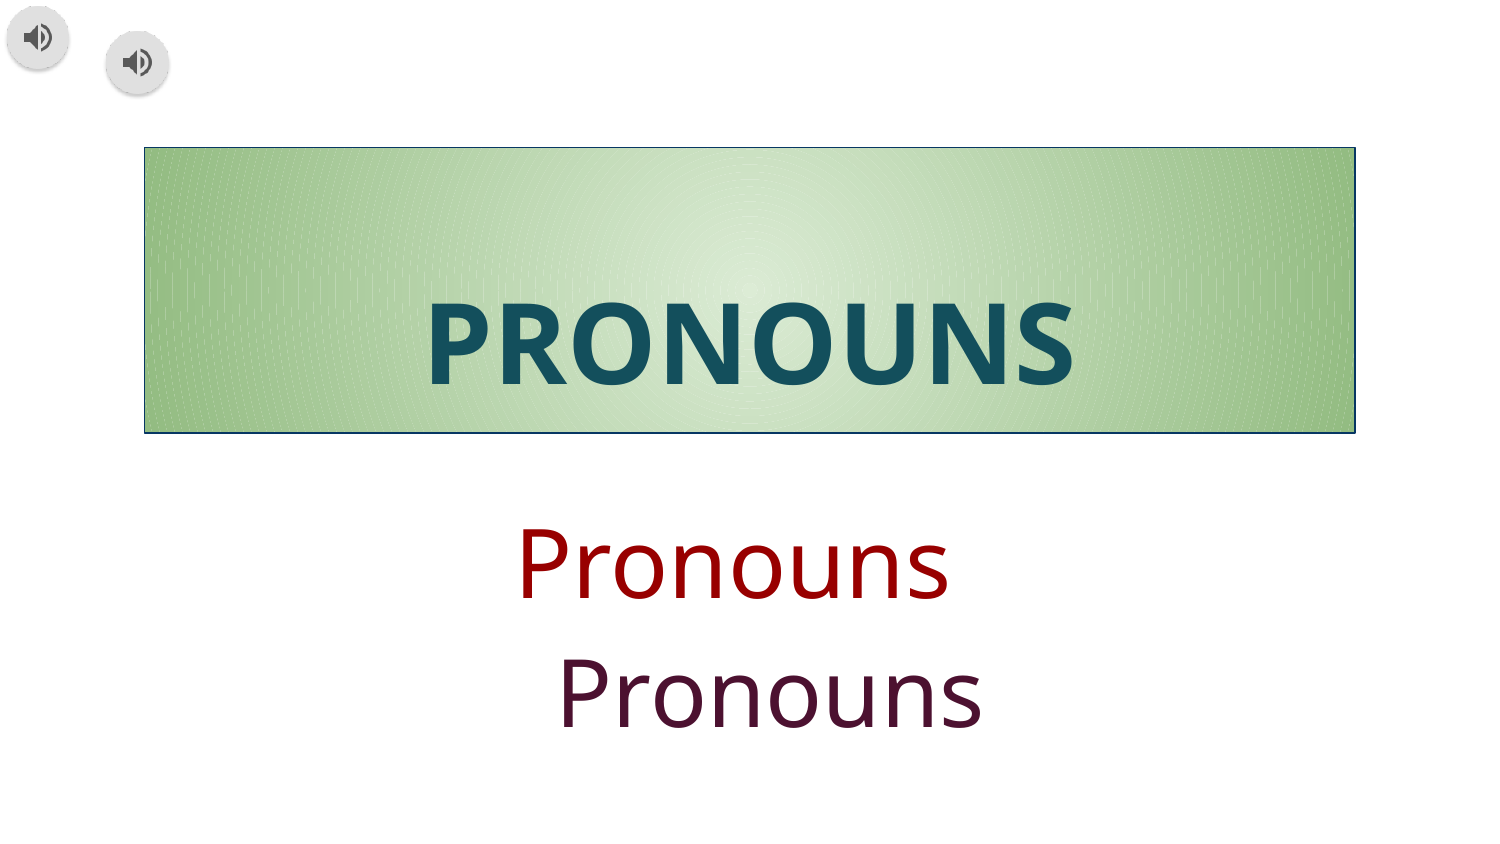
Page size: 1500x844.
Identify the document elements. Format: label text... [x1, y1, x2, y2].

picture [99, 24, 176, 101]
picture [0, 0, 76, 76]
subtitle Pronouns Pronouns [499, 480, 1001, 784]
title PRONOUNS [144, 147, 1356, 433]
